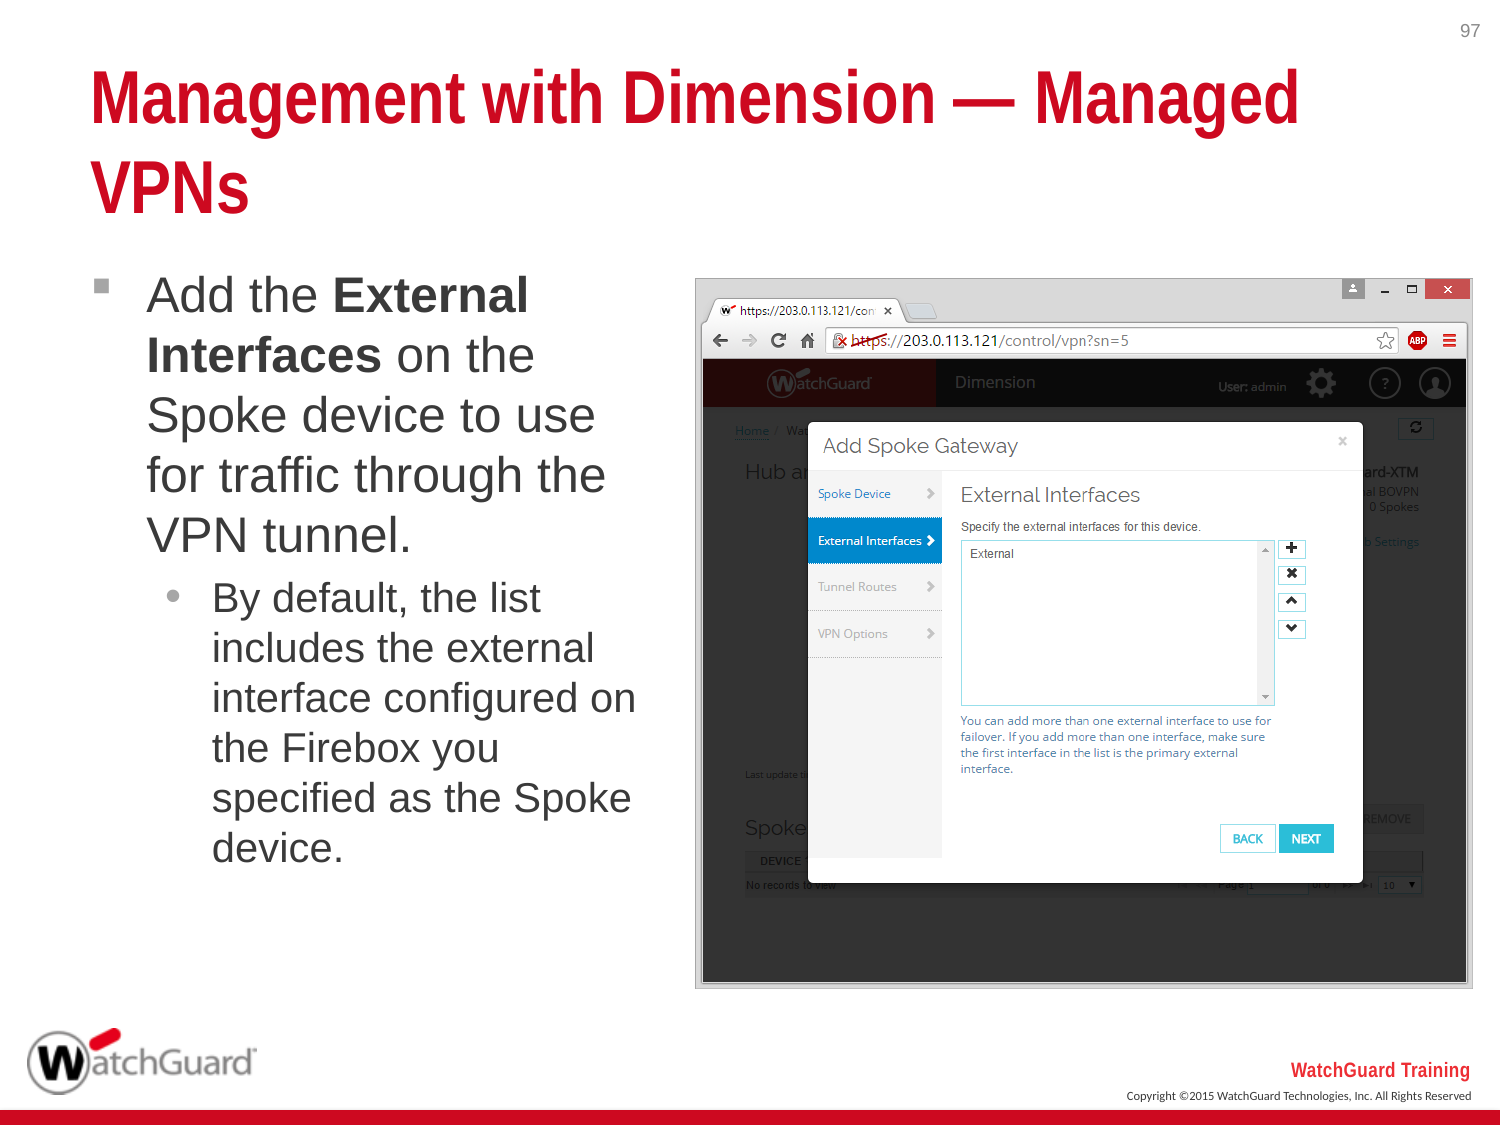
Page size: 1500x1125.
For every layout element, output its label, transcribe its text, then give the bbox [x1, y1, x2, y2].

list Add the External Interfaces on the Spoke device to use for traffic through the VPN tunnel. By default, the list includes the external interface configured on the Firebox you specified as the Spoke device. [75, 254, 675, 1013]
picture [27, 1028, 257, 1095]
picture [694, 278, 1473, 989]
title Management with Dimension — Managed VPNs [75, 45, 1425, 233]
slide_number 97 [1398, 3, 1497, 57]
